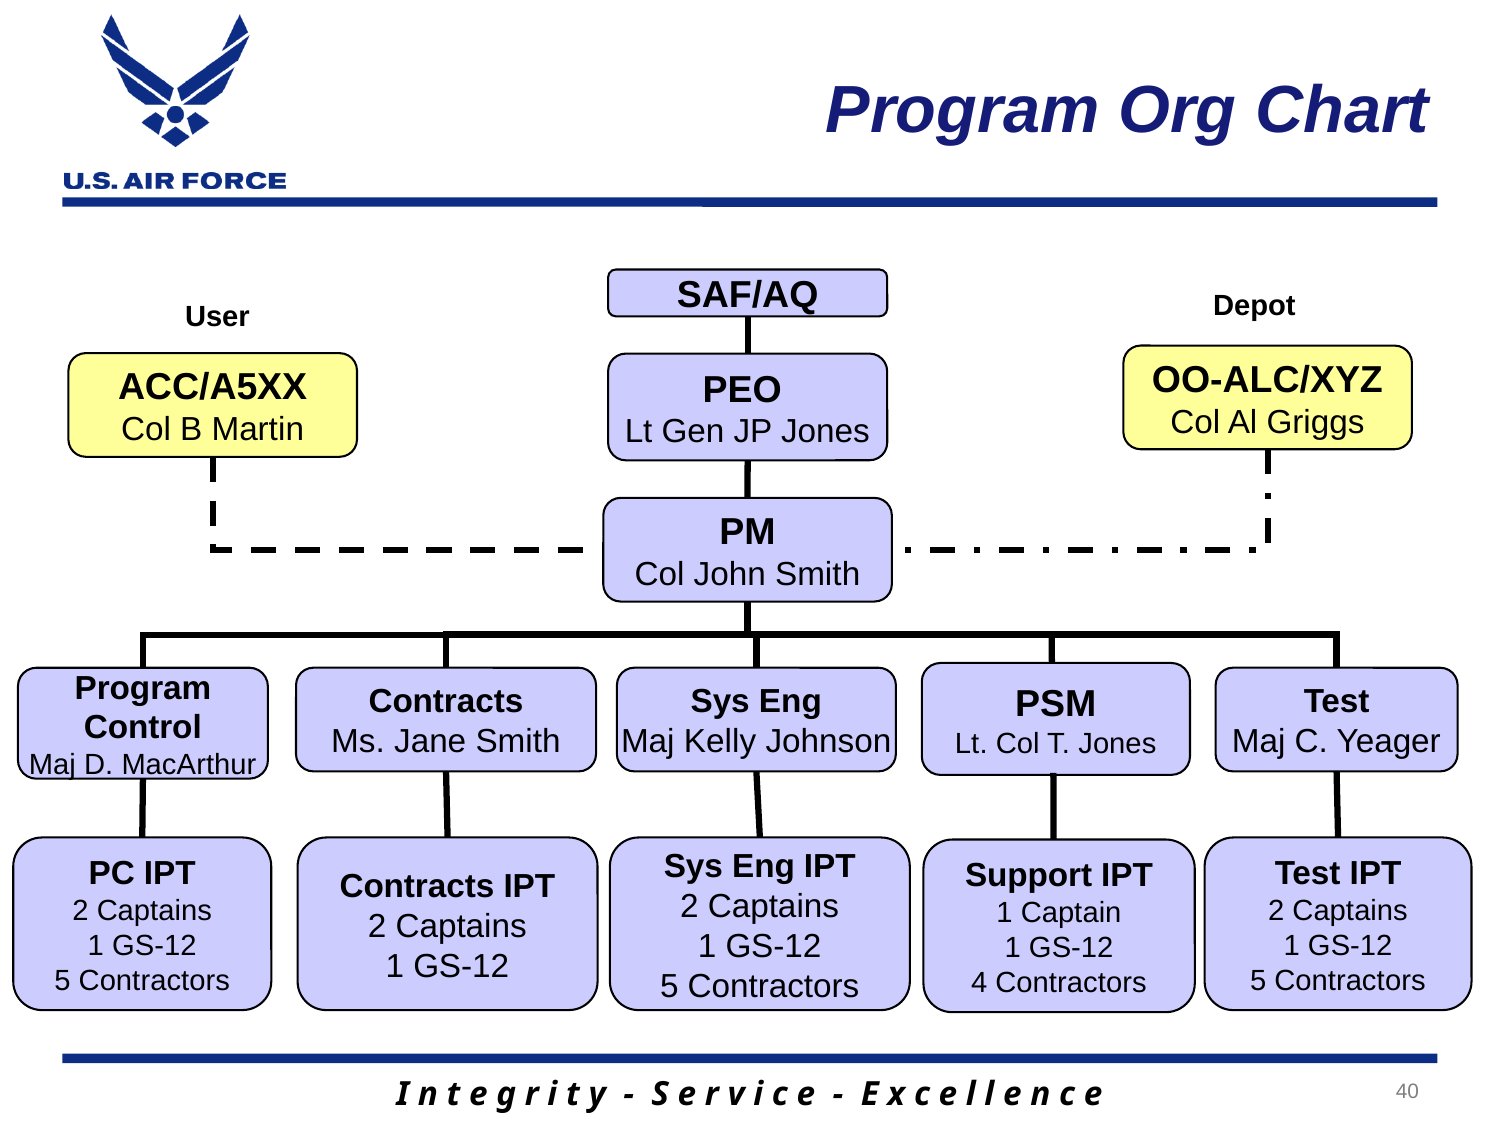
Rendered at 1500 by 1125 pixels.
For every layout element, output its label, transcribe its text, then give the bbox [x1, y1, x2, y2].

text_box PC IPT 2 Captains 1 GS-12 5 Contractors [13, 837, 272, 1011]
text_box PEO Lt Gen JP Jones [608, 353, 888, 461]
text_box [411, 332, 479, 805]
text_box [1008, 339, 1076, 930]
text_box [718, 630, 786, 640]
text_box Sys Eng IPT 2 Captains 1 GS-12 5 Contractors [609, 837, 910, 1011]
text_box PM Col John Smith [634, 497, 892, 602]
text_box Support IPT 1 Captain 1 GS-12 4 Contractors [923, 839, 1195, 1013]
text_box Program Control Maj D. MacArthur [17, 667, 268, 779]
text_box Test IPT 2 Captains 1 GS-12 5 Contractors [1204, 837, 1472, 1011]
text_box User [170, 290, 265, 340]
text_box PSM Lt. Col T. Jones [921, 662, 1003, 775]
text_box Contracts IPT 2 Captains 1 GS-12 [297, 837, 598, 1011]
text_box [361, 307, 455, 699]
text_box Sys Eng Maj Kelly Johnson [634, 667, 896, 772]
text_box SAF/AQ [608, 269, 888, 317]
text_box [411, 811, 479, 938]
text_box Depot [1198, 279, 1311, 329]
slide_number 40 [1246, 1070, 1435, 1121]
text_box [563, 483, 631, 786]
text_box ACC/A5XX Col B Martin [68, 353, 356, 457]
text_box PSM Lt. Col T. Jones [1079, 662, 1191, 775]
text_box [1029, 311, 1131, 688]
title Program Org Chart [272, 12, 1445, 200]
picture [64, 14, 272, 189]
text_box Test Maj C. Yeager [1215, 667, 1458, 772]
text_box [724, 802, 792, 807]
text_box OO-ALC/XYZ Col Al Griggs [1134, 345, 1412, 450]
text_box Contracts Ms. Jane Smith [482, 667, 558, 772]
text_box Contracts Ms. Jane Smith [295, 667, 406, 772]
